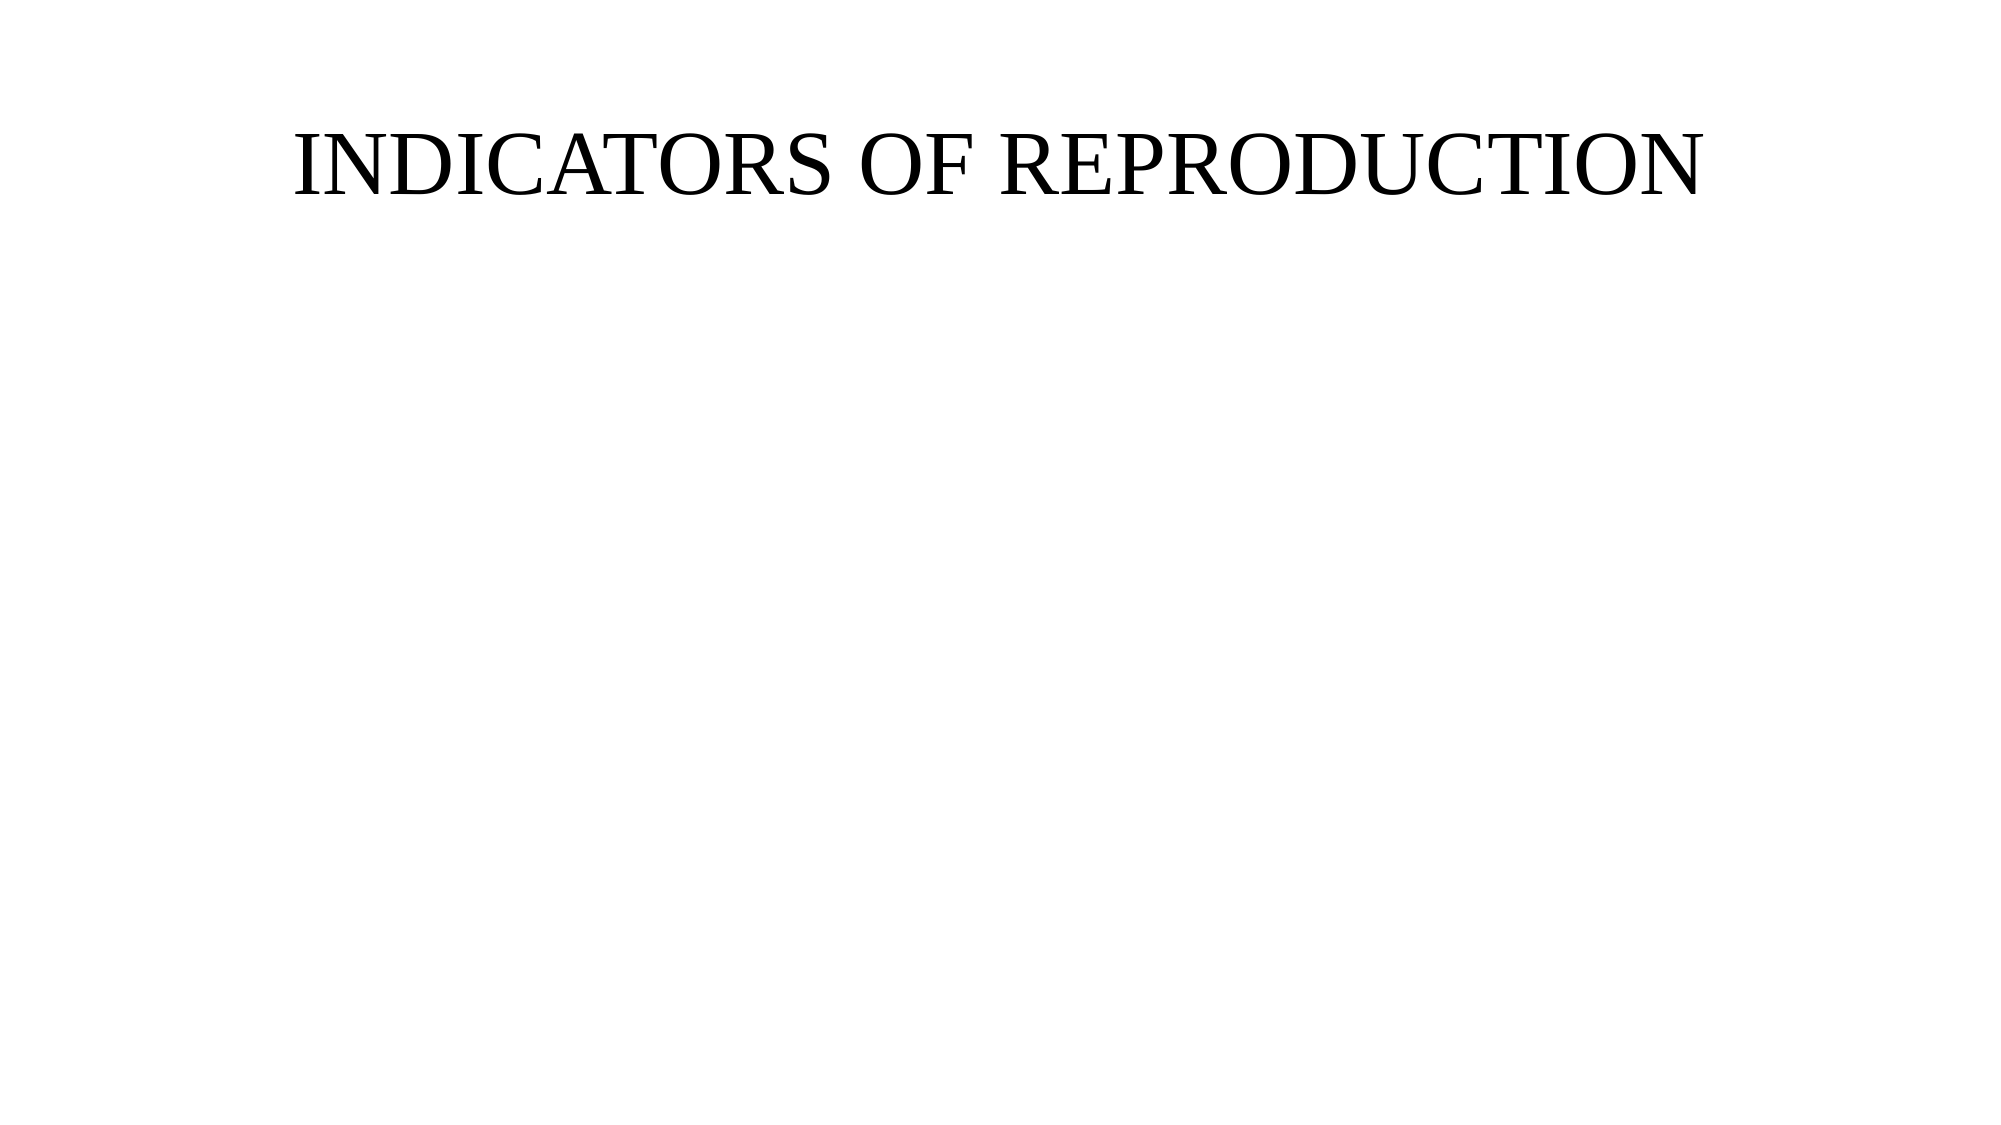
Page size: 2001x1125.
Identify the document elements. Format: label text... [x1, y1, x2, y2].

list INDICATORS OF REPRODUCTION [137, 107, 1863, 1014]
